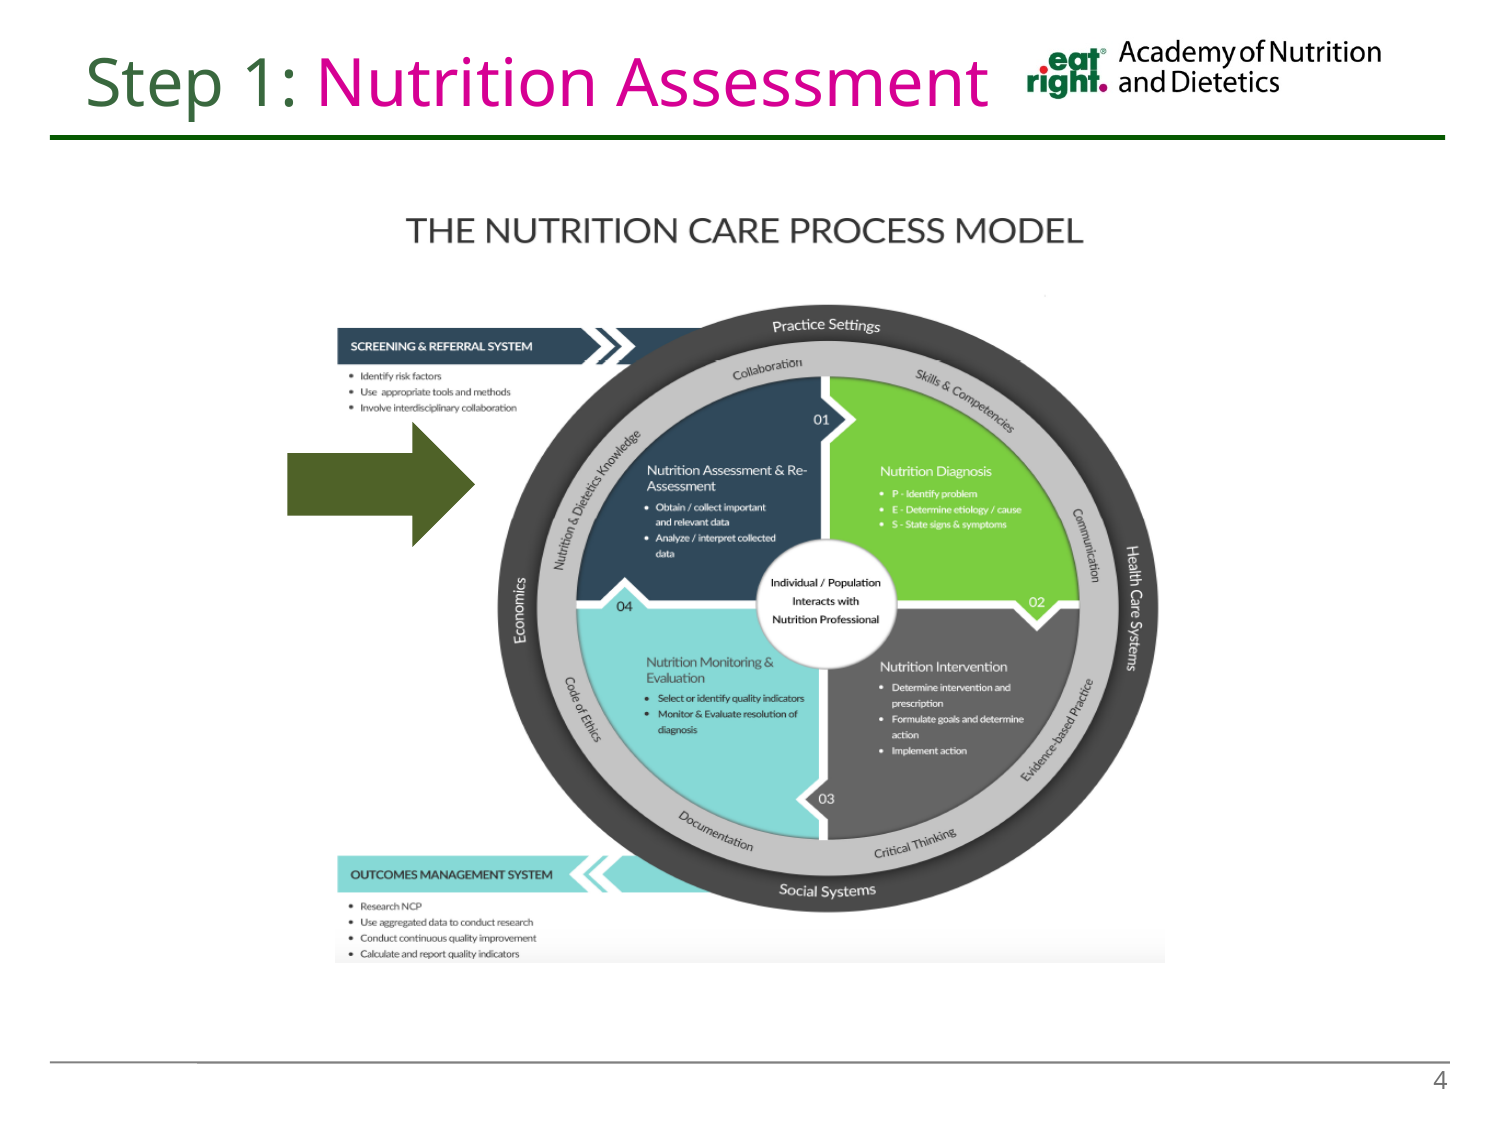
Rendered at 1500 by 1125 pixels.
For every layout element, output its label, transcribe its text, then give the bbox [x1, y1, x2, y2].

text_box [285, 450, 329, 518]
slide_number 4 [1112, 1062, 1463, 1100]
picture [334, 212, 1166, 963]
list Step 1: Nutrition Assessment [70, 32, 1496, 146]
